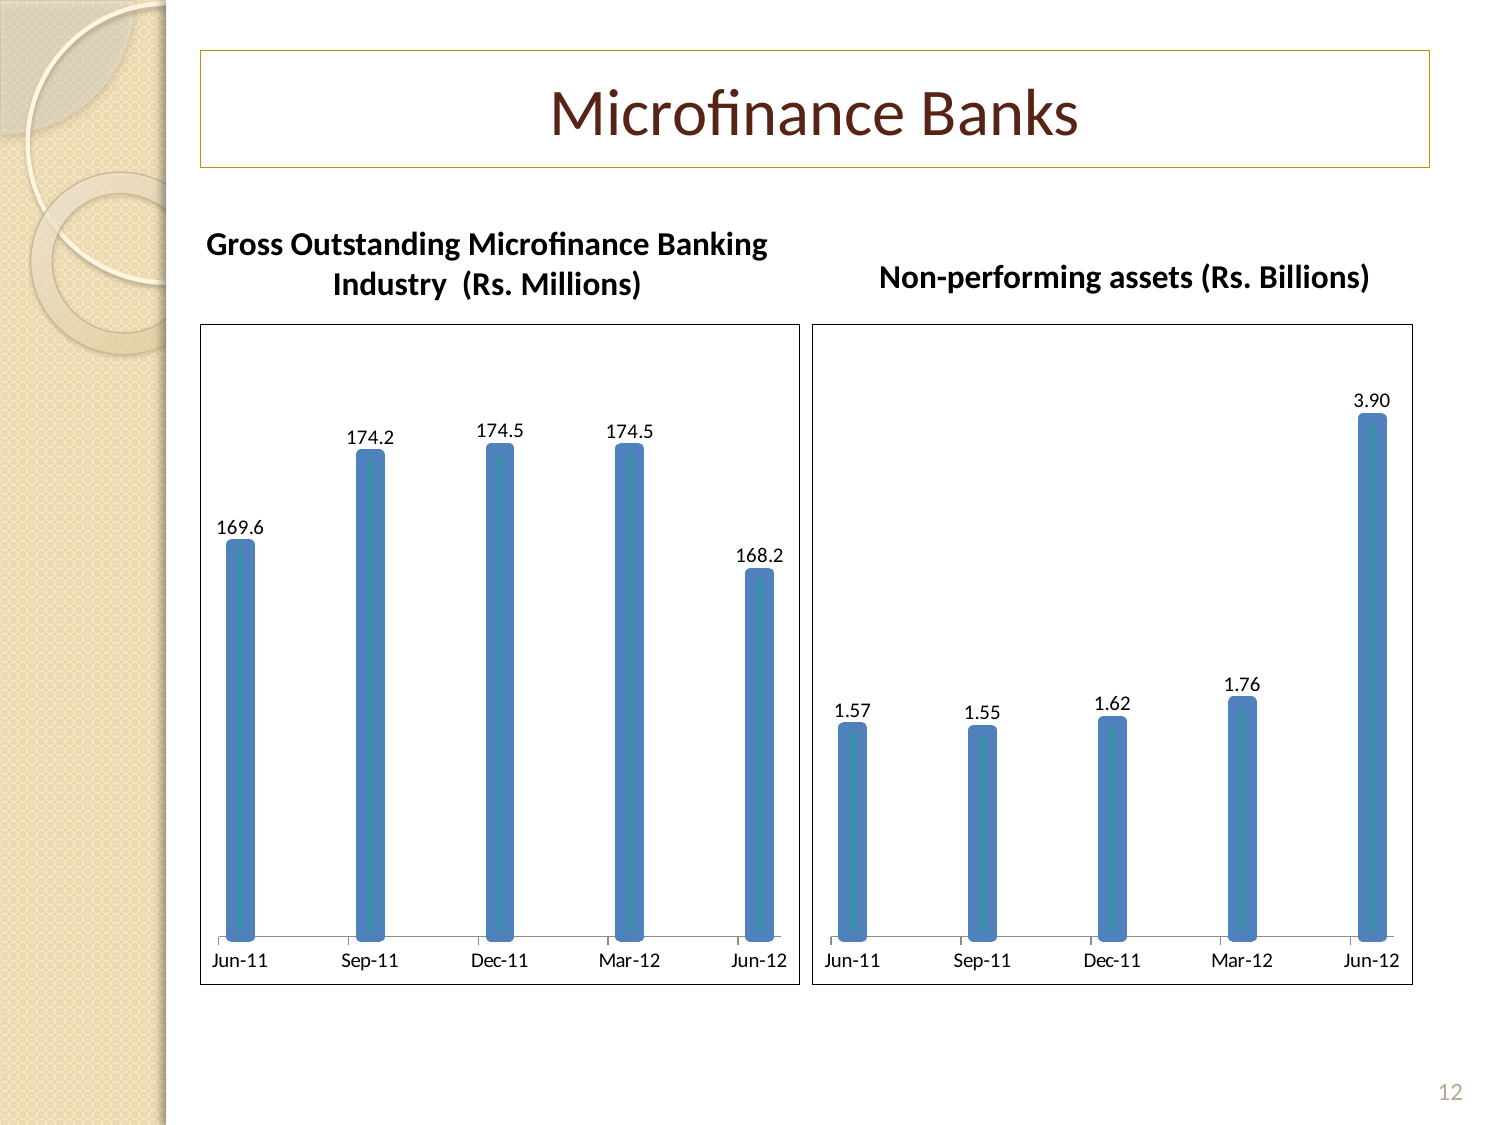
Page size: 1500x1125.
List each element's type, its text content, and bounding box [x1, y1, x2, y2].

title Microfinance Banks [200, 50, 1430, 168]
chart [199, 324, 801, 986]
text_box Non-performing assets (Rs. Billions) [824, 237, 1425, 313]
text_box Gross Outstanding Microfinance Banking Industry (Rs. Millions) [187, 224, 788, 300]
slide_number 12 [1413, 1034, 1488, 1113]
chart [812, 324, 1413, 986]
